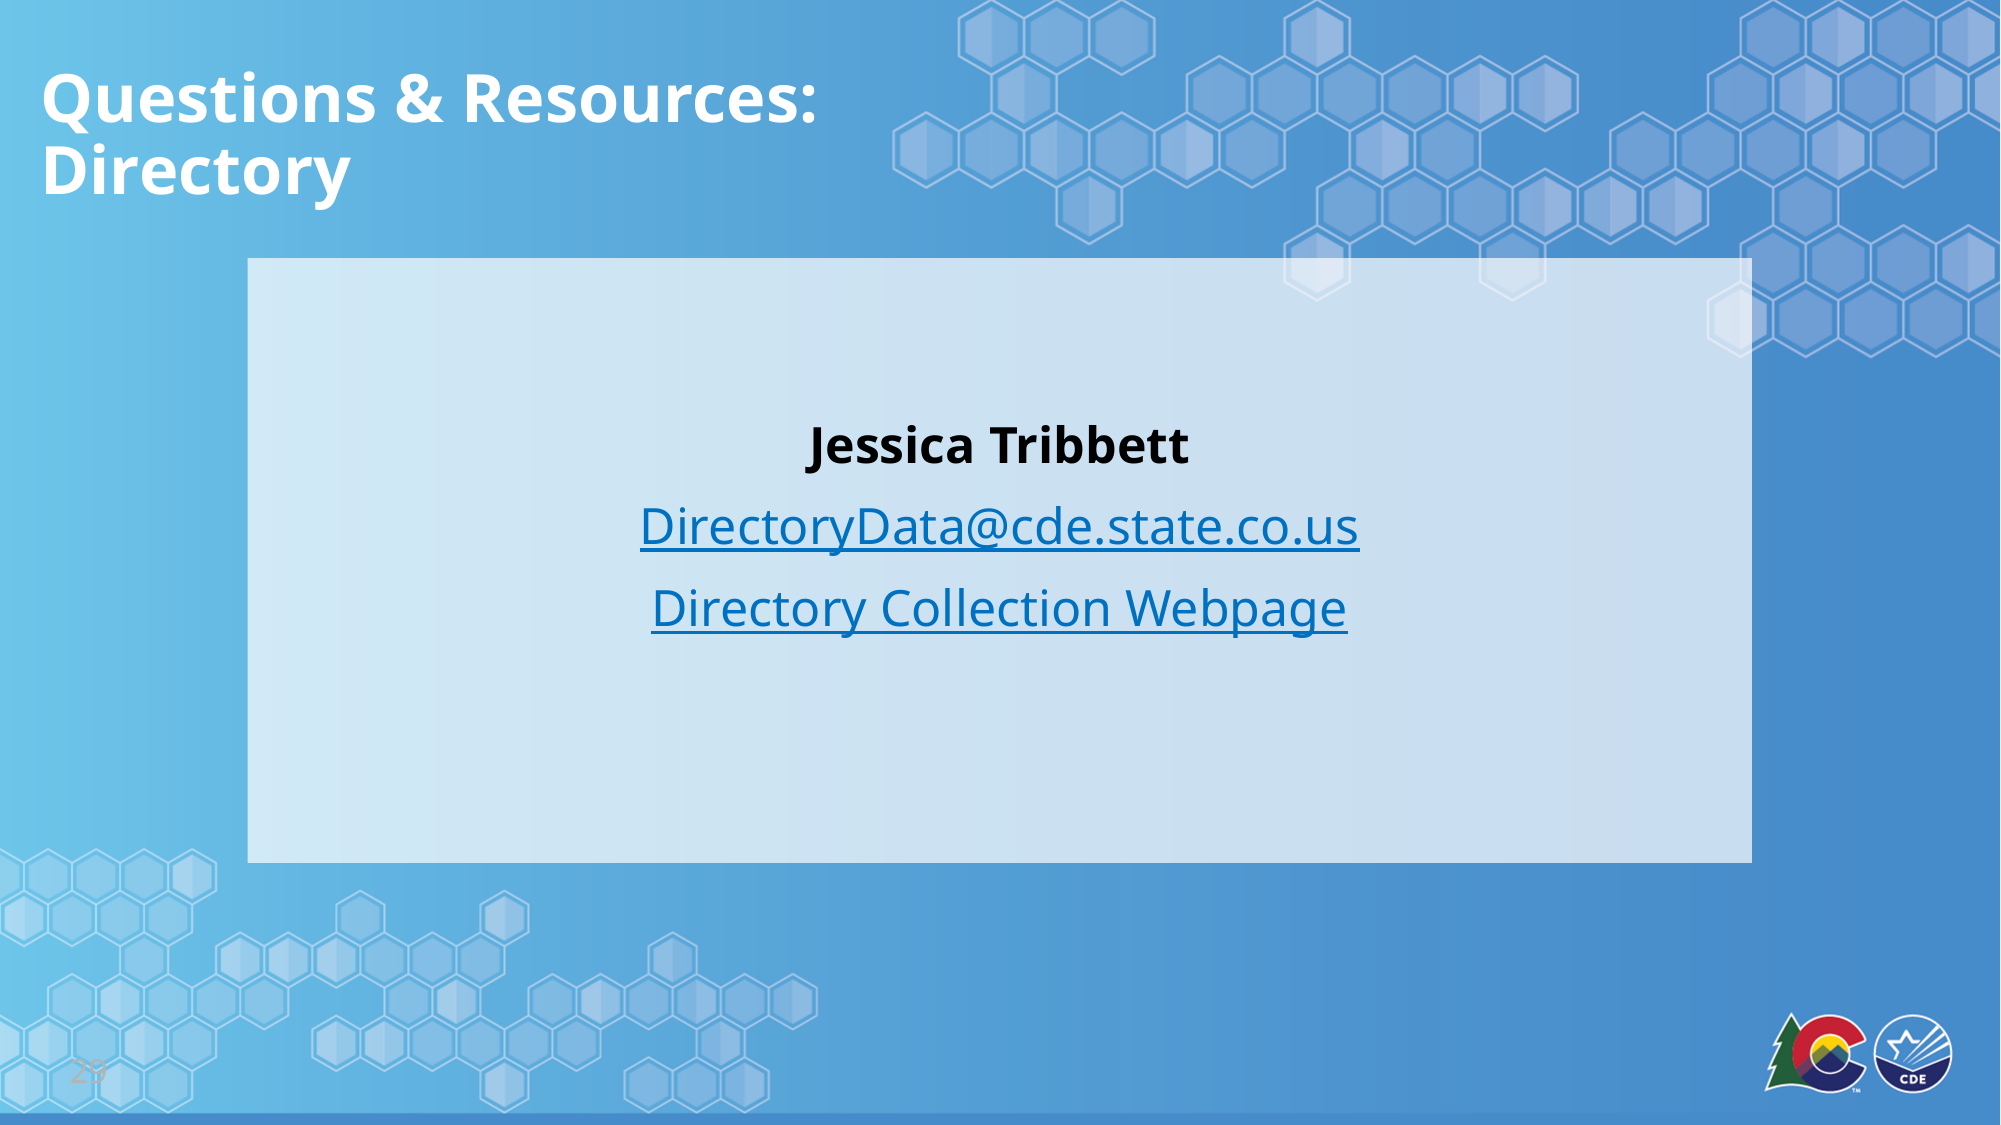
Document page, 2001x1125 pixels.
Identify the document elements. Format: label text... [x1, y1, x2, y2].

slide_number 29 [54, 1042, 191, 1103]
title Questions & Resources: Directory [25, 38, 896, 236]
list Jessica Tribbett DirectoryData@cde.state.co.us Directory Collection Webpage [247, 258, 1752, 863]
picture [0, 0, 2001, 1125]
